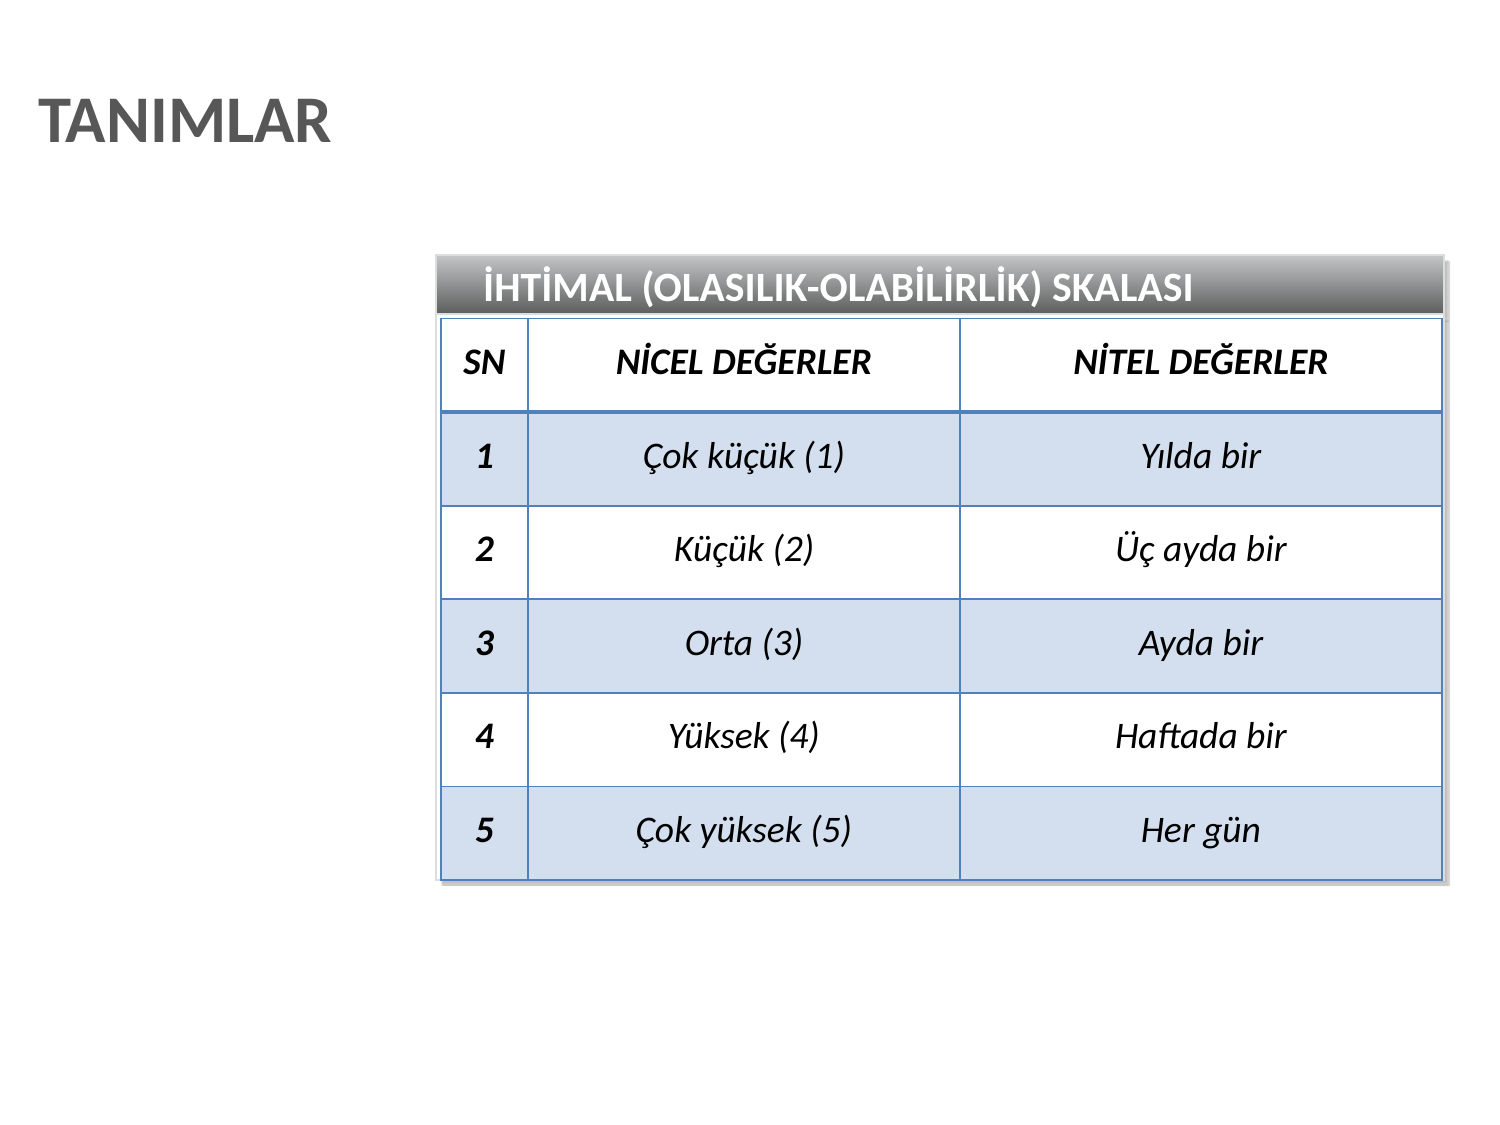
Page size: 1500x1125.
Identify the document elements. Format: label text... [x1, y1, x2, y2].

table_header SN [442, 319, 527, 410]
table_cell 3 [442, 600, 527, 692]
text_box TANIMLAR [38, 67, 1485, 174]
table_cell Yılda bir [961, 414, 1441, 505]
table_cell Çok yüksek (5) [529, 787, 959, 879]
table_cell Haftada bir [961, 694, 1441, 786]
table_cell Orta (3) [529, 600, 959, 692]
table_cell 5 [442, 787, 527, 879]
table_cell Küçük (2) [529, 507, 959, 598]
table_cell 1 [442, 414, 527, 505]
table_cell 2 [442, 507, 527, 598]
text_box [435, 314, 1444, 881]
table_cell Ayda bir [961, 600, 1441, 692]
table_cell Çok küçük (1) [529, 414, 959, 505]
table_cell 4 [442, 694, 527, 786]
table_header NİTEL DEĞERLER [961, 319, 1441, 410]
table_header NİCEL DEĞERLER [529, 319, 959, 410]
table_cell Yüksek (4) [529, 694, 959, 786]
text_box İHTİMAL (OLASILIK-OLABİLİRLİK) SKALASI [435, 255, 1444, 314]
table_cell Her gün [961, 787, 1441, 879]
table_cell Üç ayda bir [961, 507, 1441, 598]
